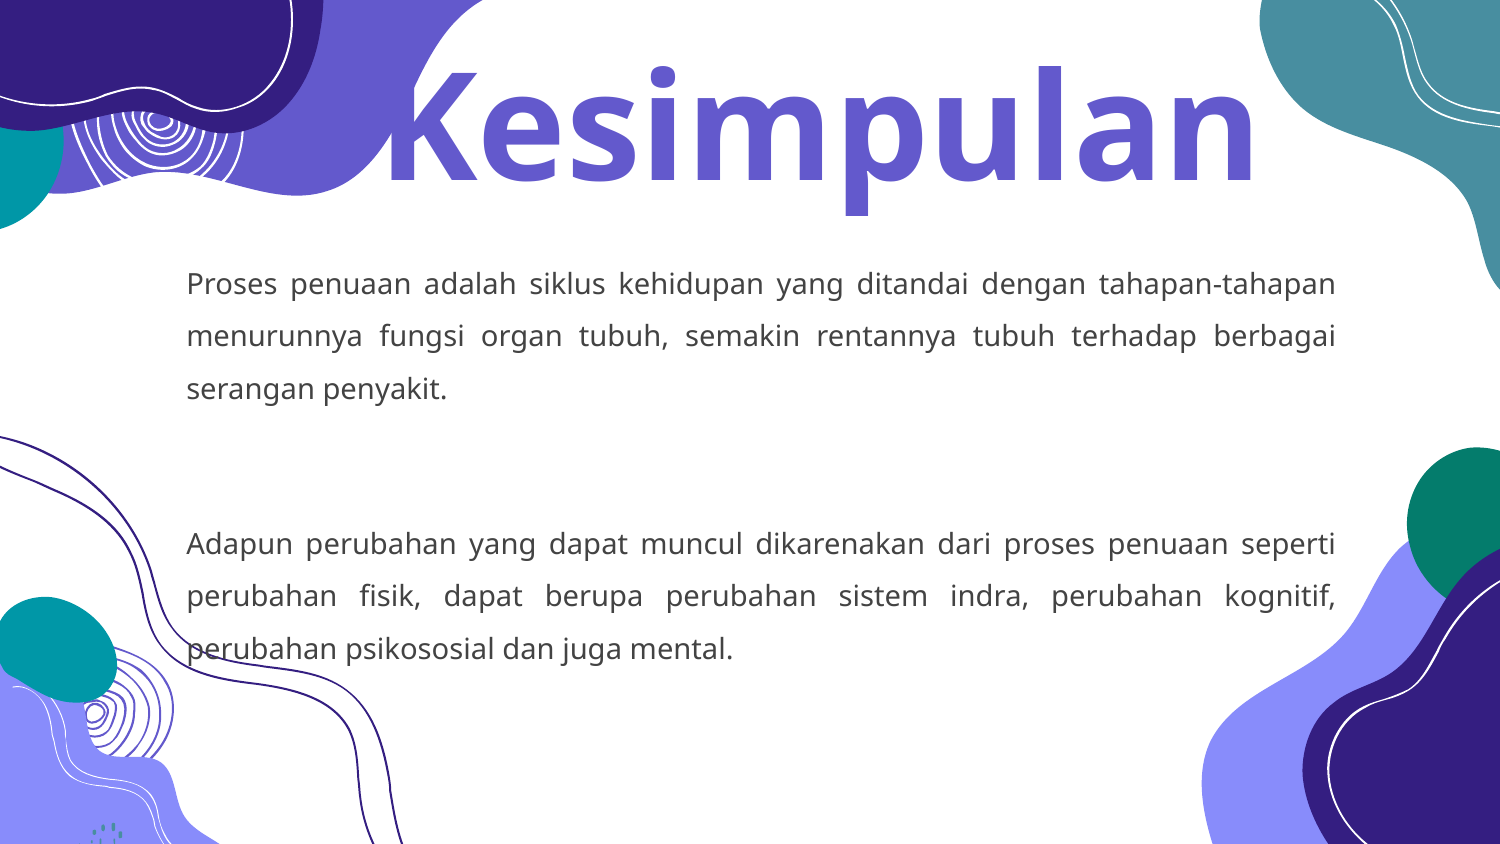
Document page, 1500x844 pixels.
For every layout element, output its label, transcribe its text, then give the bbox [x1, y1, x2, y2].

title Kesimpulan [324, 2, 1355, 226]
list Proses penuaan adalah siklus kehidupan yang ditandai dengan tahapan-tahapan menurunnya fungsi organ tubuh, semakin rentannya tubuh terhadap berbagai serangan penyakit. Adapun perubahan yang dapat muncul dikarenakan dari proses penuaan seperti perubahan fisik, dapat berupa perubahan sistem indra, perubahan kognitif, perubahan psikososial dan juga mental. [171, 232, 1353, 800]
